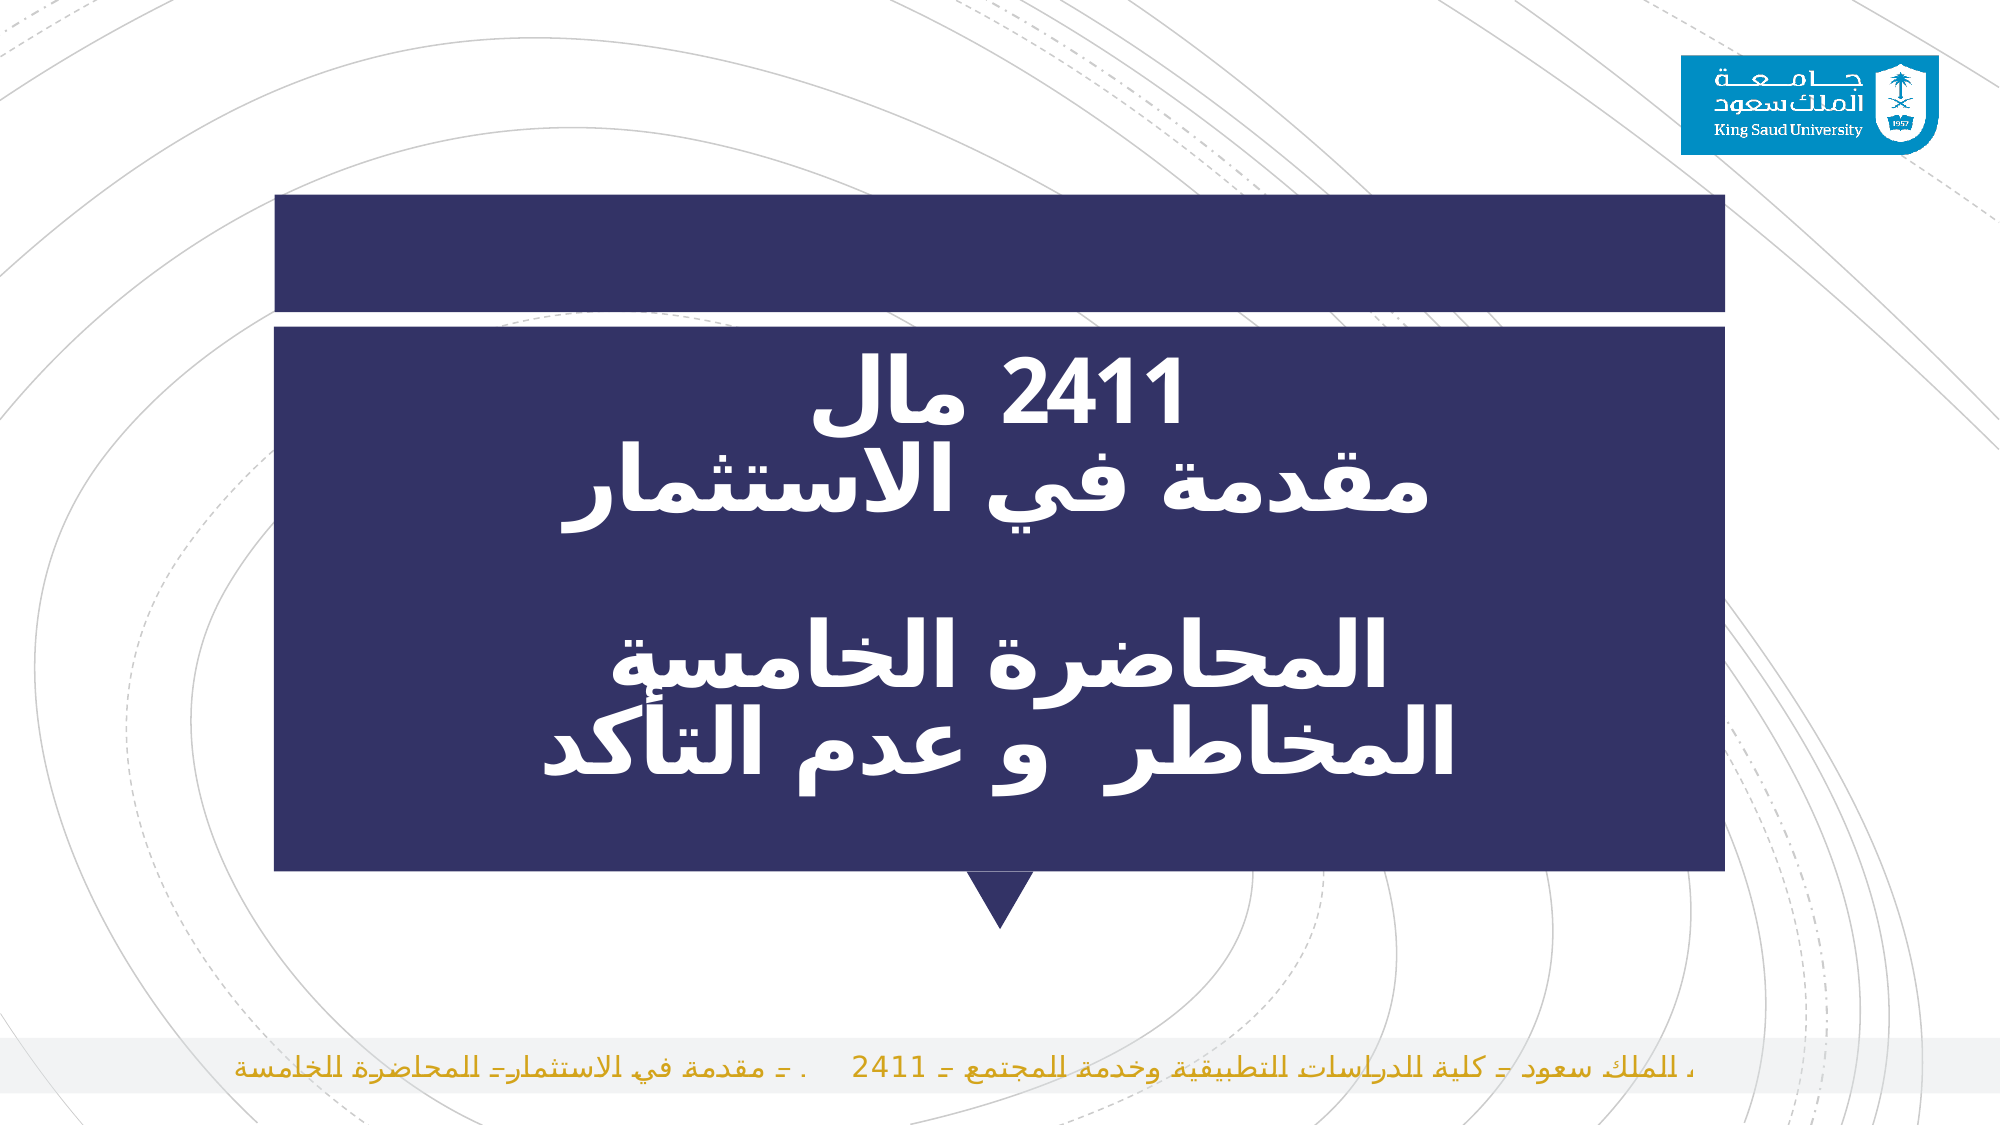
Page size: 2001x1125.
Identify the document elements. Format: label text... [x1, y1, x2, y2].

picture [1669, 44, 1950, 163]
text_box جامعة الملك سعود – كلية الدراسات التطبيقية وخدمة المجتمع – 2411مال – مقدمة في الاستثمار– المحاضرة الخامسة [0, 1037, 2000, 1095]
title 2411 مال مقدمة في الاستثمار المحاضرة الخامسة المخاطر و عدم التأكد [288, 410, 1712, 698]
